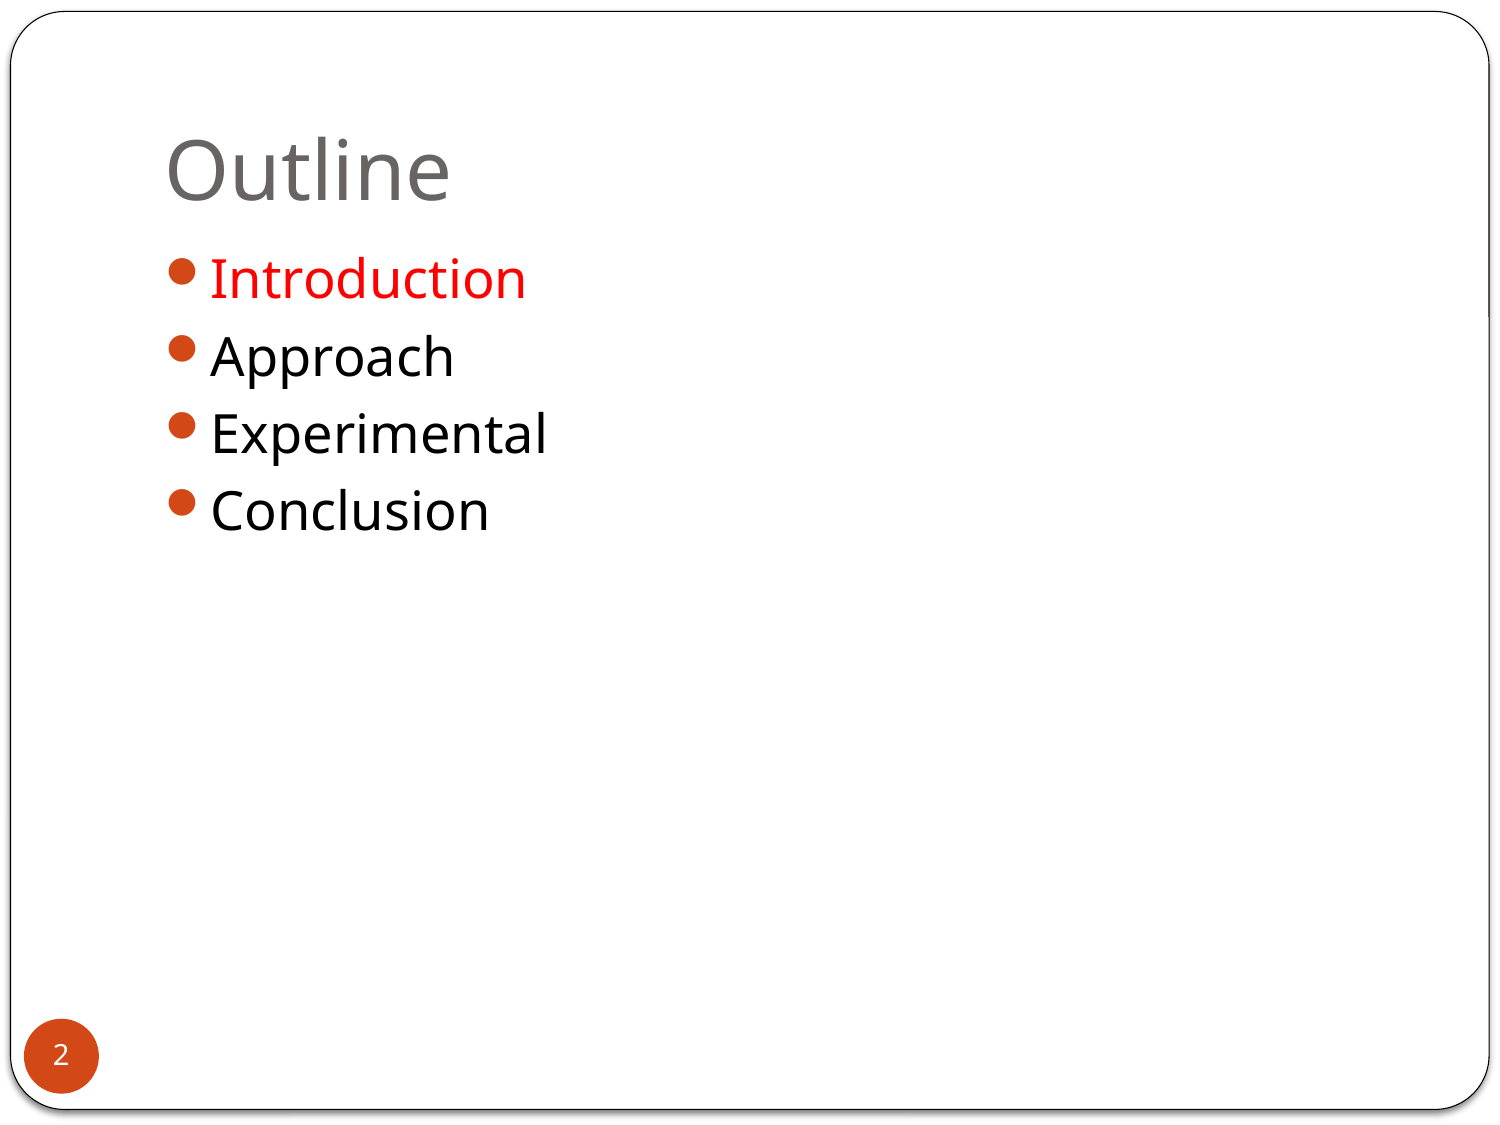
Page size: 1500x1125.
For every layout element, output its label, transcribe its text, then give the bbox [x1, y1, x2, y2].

title Outline [150, 45, 1425, 233]
list Introduction Approach Experimental Conclusion [150, 237, 1425, 988]
slide_number 2 [23, 1018, 99, 1094]
